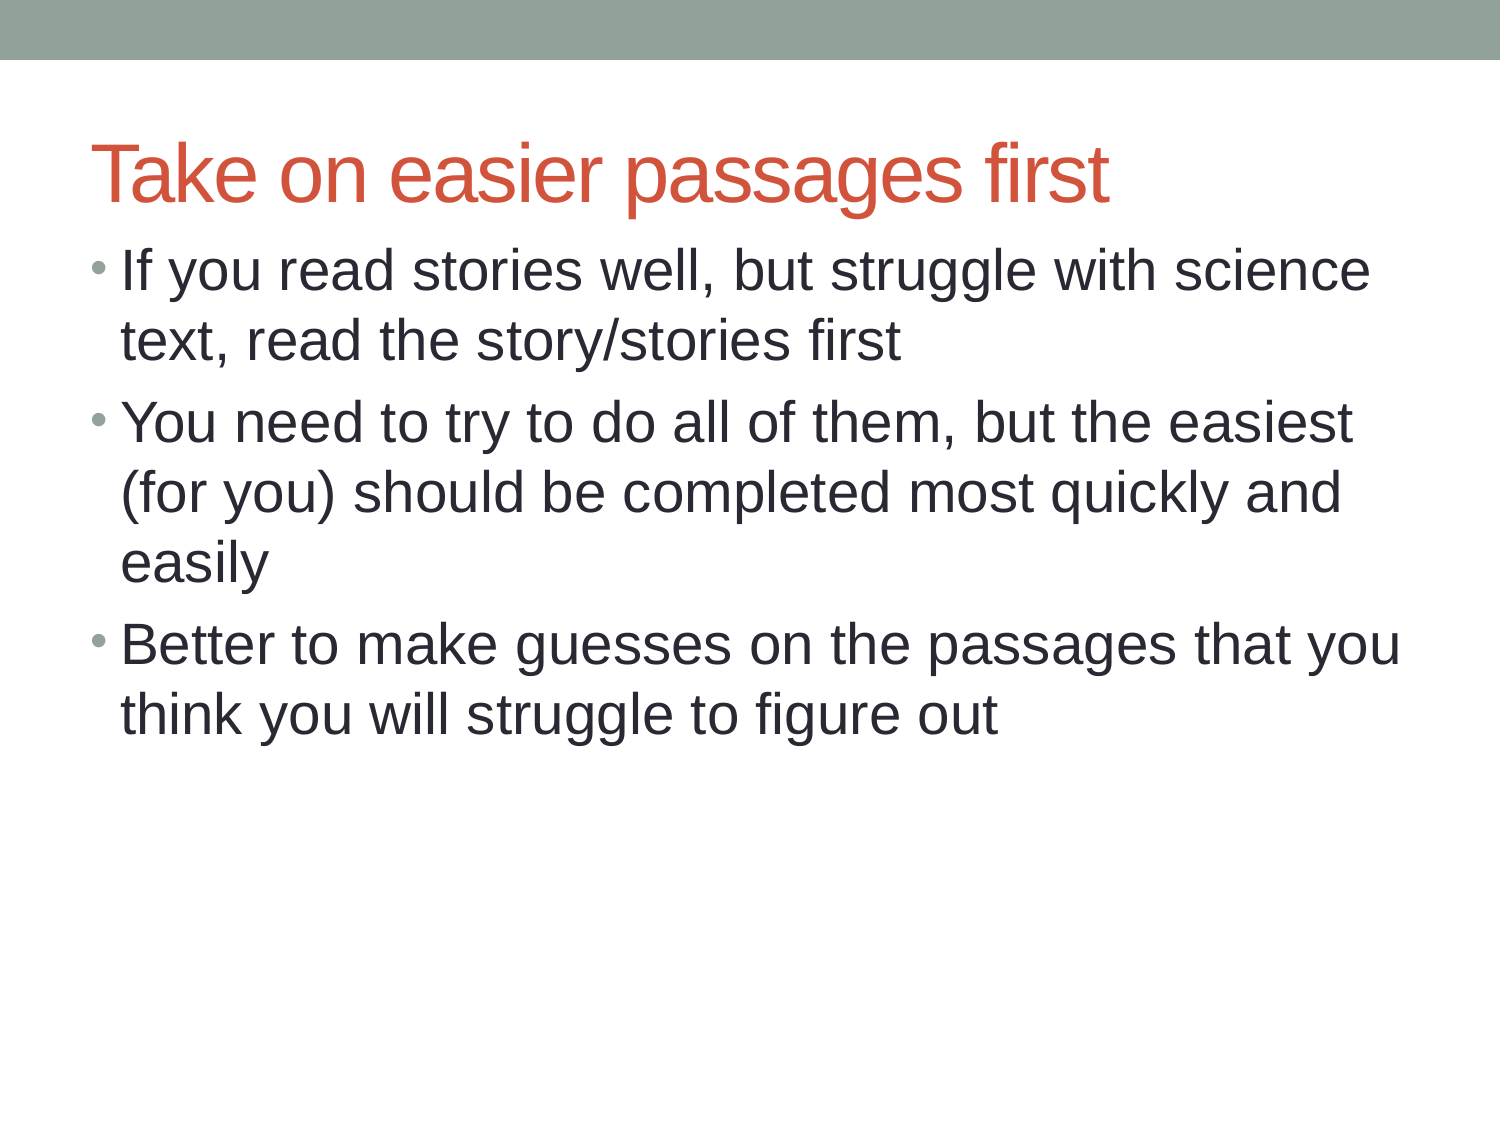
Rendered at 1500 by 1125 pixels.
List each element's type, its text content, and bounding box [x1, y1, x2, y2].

list If you read stories well, but struggle with science text, read the story/stories first You need to try to do all of them, but the easiest (for you) should be completed most quickly and easily Better to make guesses on the passages that you think you will struggle to figure out [75, 224, 1425, 1100]
title Take on easier passages first [75, 87, 1425, 224]
